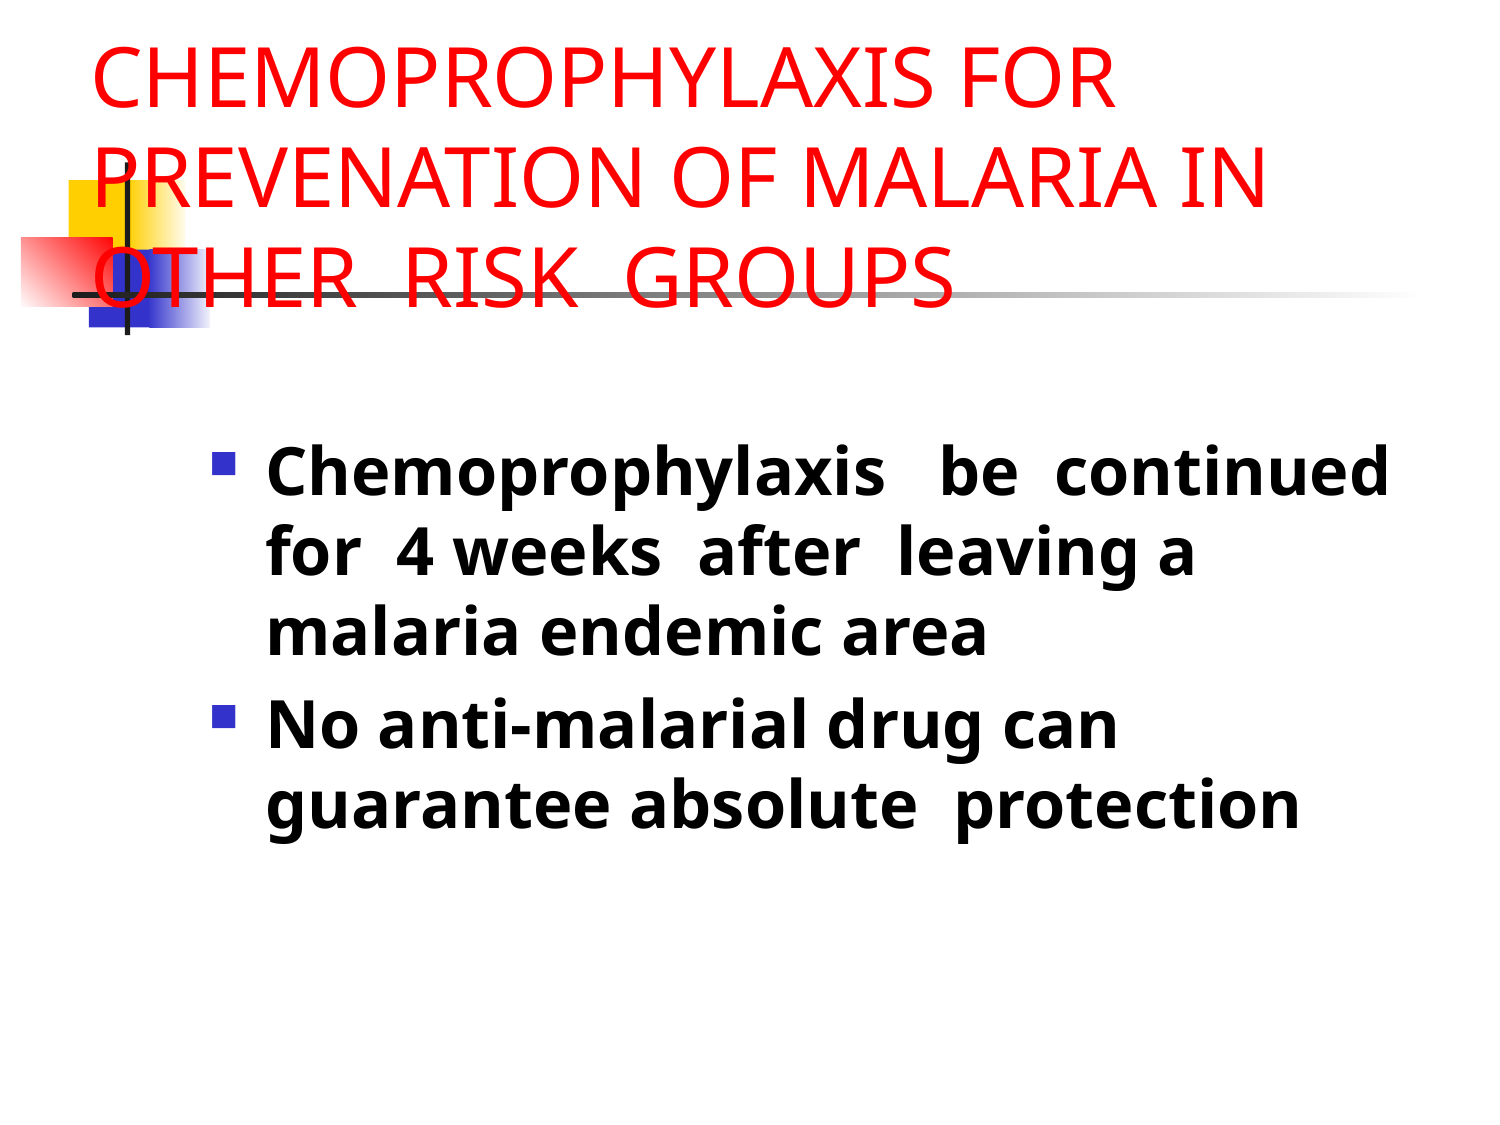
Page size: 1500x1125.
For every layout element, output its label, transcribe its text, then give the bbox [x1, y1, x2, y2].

list Chemoprophylaxis be continued for 4 weeks after leaving a malaria endemic area No anti-malarial drug can guarantee absolute protection [193, 420, 1470, 1007]
title CHEMOPROPHYLAXIS FOR PREVENATION OF MALARIA IN OTHER RISK GROUPS [74, 44, 1424, 303]
